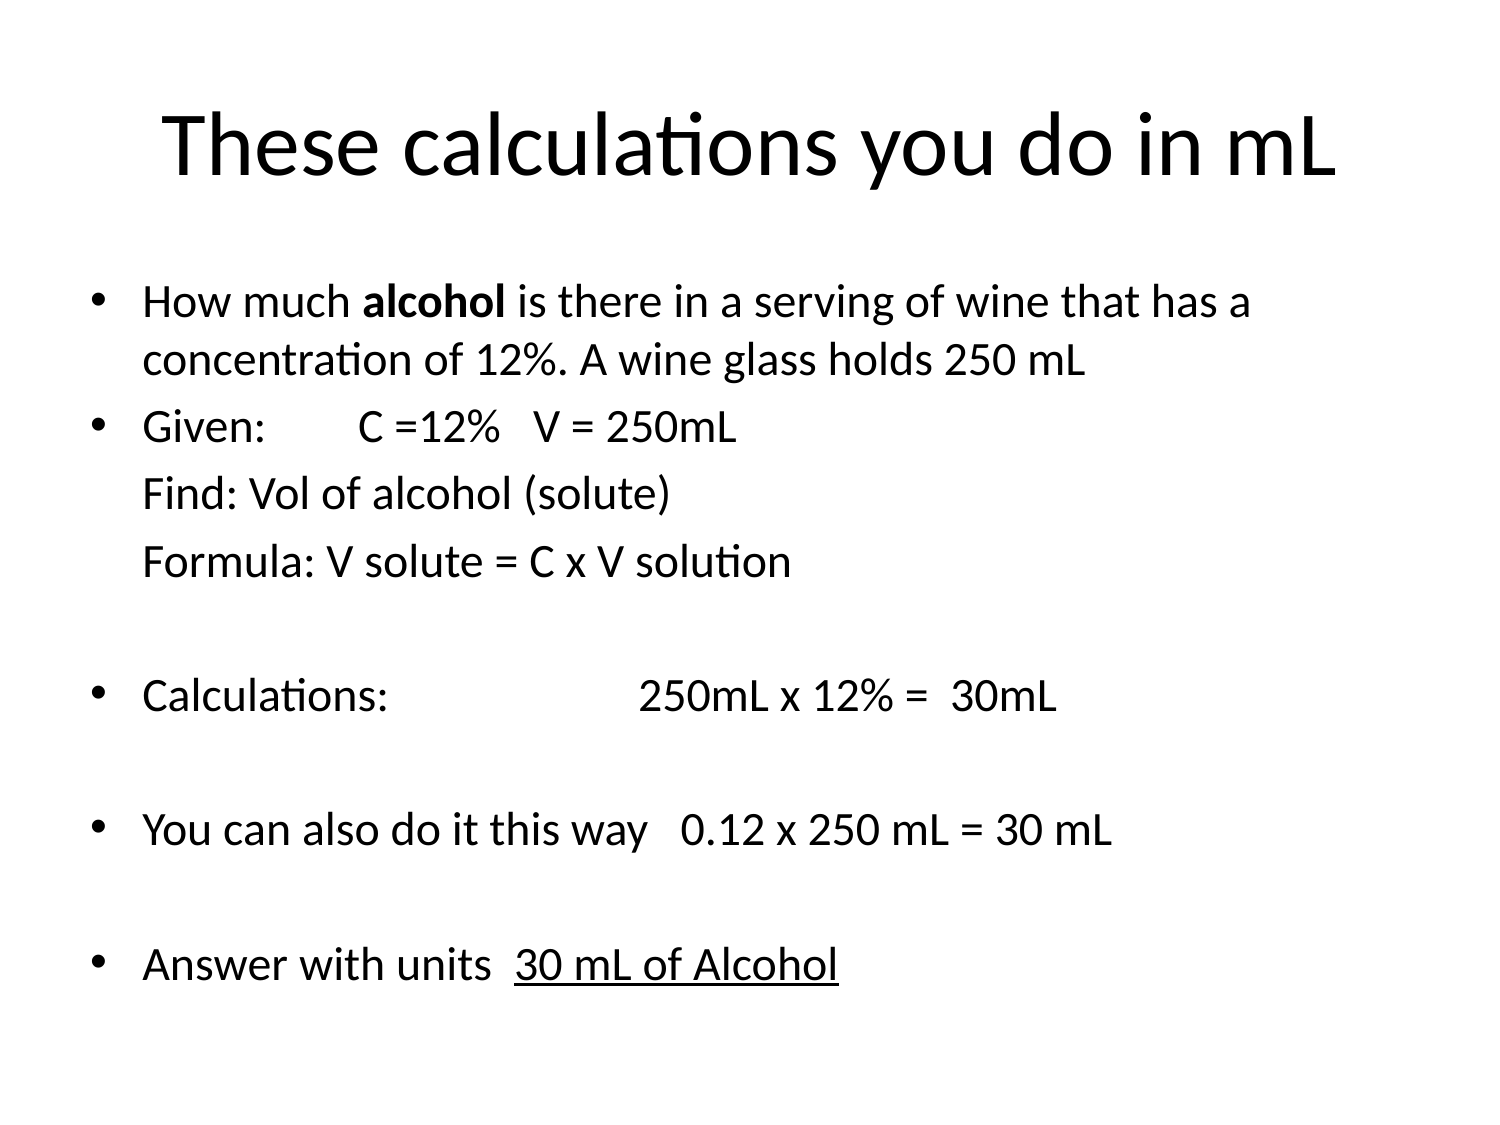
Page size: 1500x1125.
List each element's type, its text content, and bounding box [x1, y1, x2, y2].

title These calculations you do in mL [75, 45, 1425, 233]
list How much alcohol is there in a serving of wine that has a concentration of 12%. A wine glass holds 250 mL Given: C =12% V = 250mL Find: Vol of alcohol (solute) Formula: V solute = C x V solution Calculations: 250mL x 12% = 30mL You can also do it this way 0.12 x 250 mL = 30 mL Answer with units 30 mL of Alcohol [75, 262, 1425, 1005]
